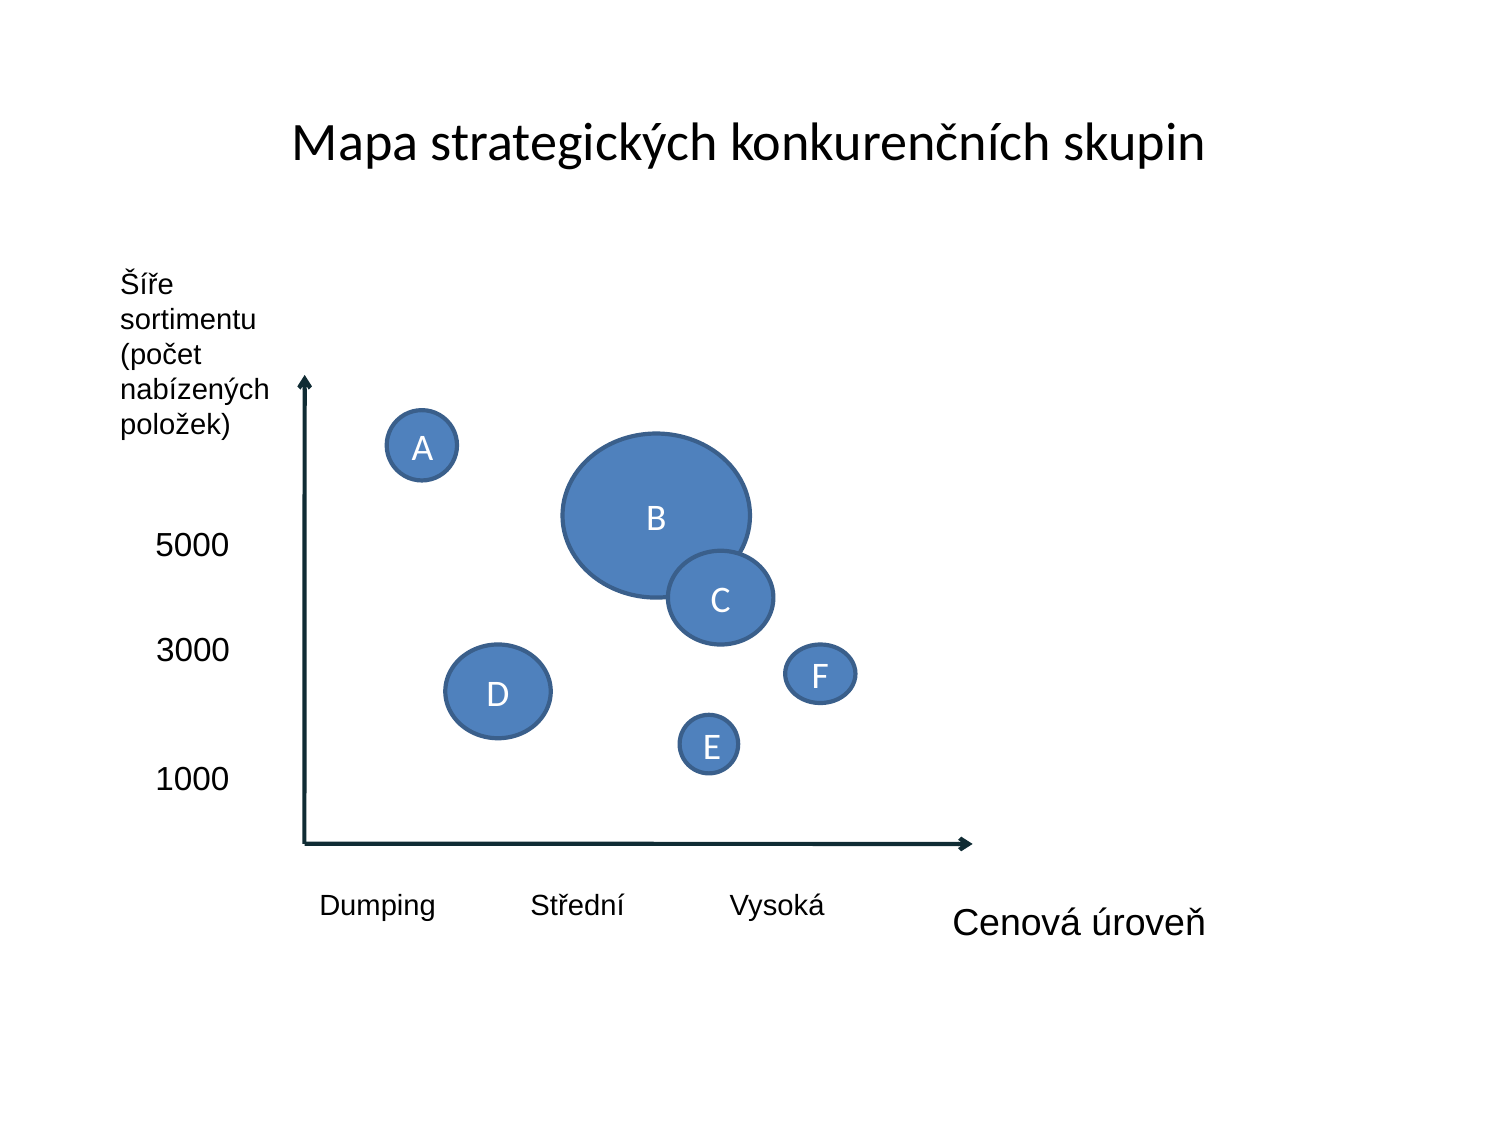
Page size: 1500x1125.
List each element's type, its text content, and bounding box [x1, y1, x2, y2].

text_box Cenová úroveň [937, 890, 1266, 951]
text_box Šíře sortimentu (počet nabízených položek) [105, 257, 293, 448]
text_box E [677, 712, 741, 776]
text_box F [783, 642, 858, 706]
text_box 1000 [140, 749, 282, 805]
title Mapa strategických konkurenčních skupin [75, 45, 1425, 233]
text_box D [443, 642, 553, 741]
text_box Střední [515, 878, 714, 929]
text_box A [384, 408, 460, 483]
text_box 5000 [140, 515, 270, 571]
text_box Vysoká [714, 878, 914, 929]
text_box C [665, 548, 776, 647]
text_box 3000 [141, 621, 245, 676]
text_box Dumping [304, 878, 493, 929]
text_box B [560, 431, 753, 600]
